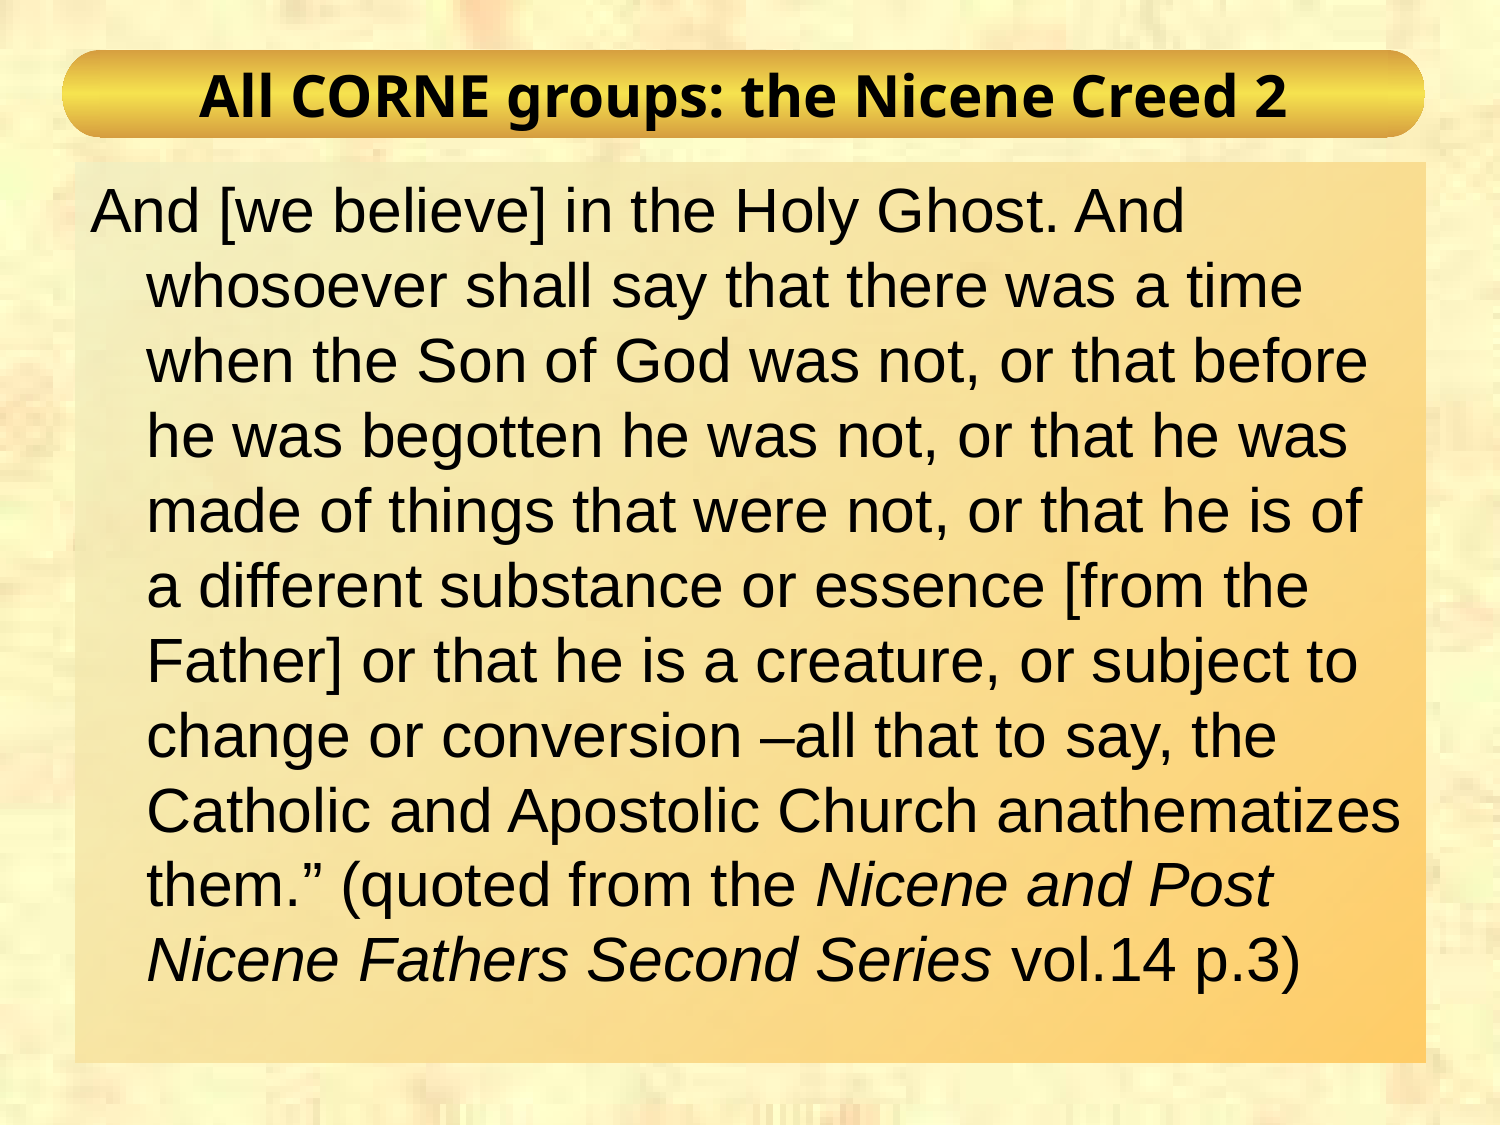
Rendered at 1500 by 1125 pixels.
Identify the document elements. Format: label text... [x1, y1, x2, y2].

list And [we believe] in the Holy Ghost. And whosoever shall say that there was a time when the Son of God was not, or that before he was begotten he was not, or that he was made of things that were not, or that he is of a different substance or essence [from the Father] or that he is a creature, or subject to change or conversion –all that to say, the Catholic and Apostolic Church anathematizes them.” (quoted from the Nicene and Post Nicene Fathers Second Series vol.14 p.3) [75, 162, 1425, 1063]
picture [0, 0, 1500, 1125]
title All CORNE groups: the Nicene Creed 2 [99, 50, 1388, 138]
